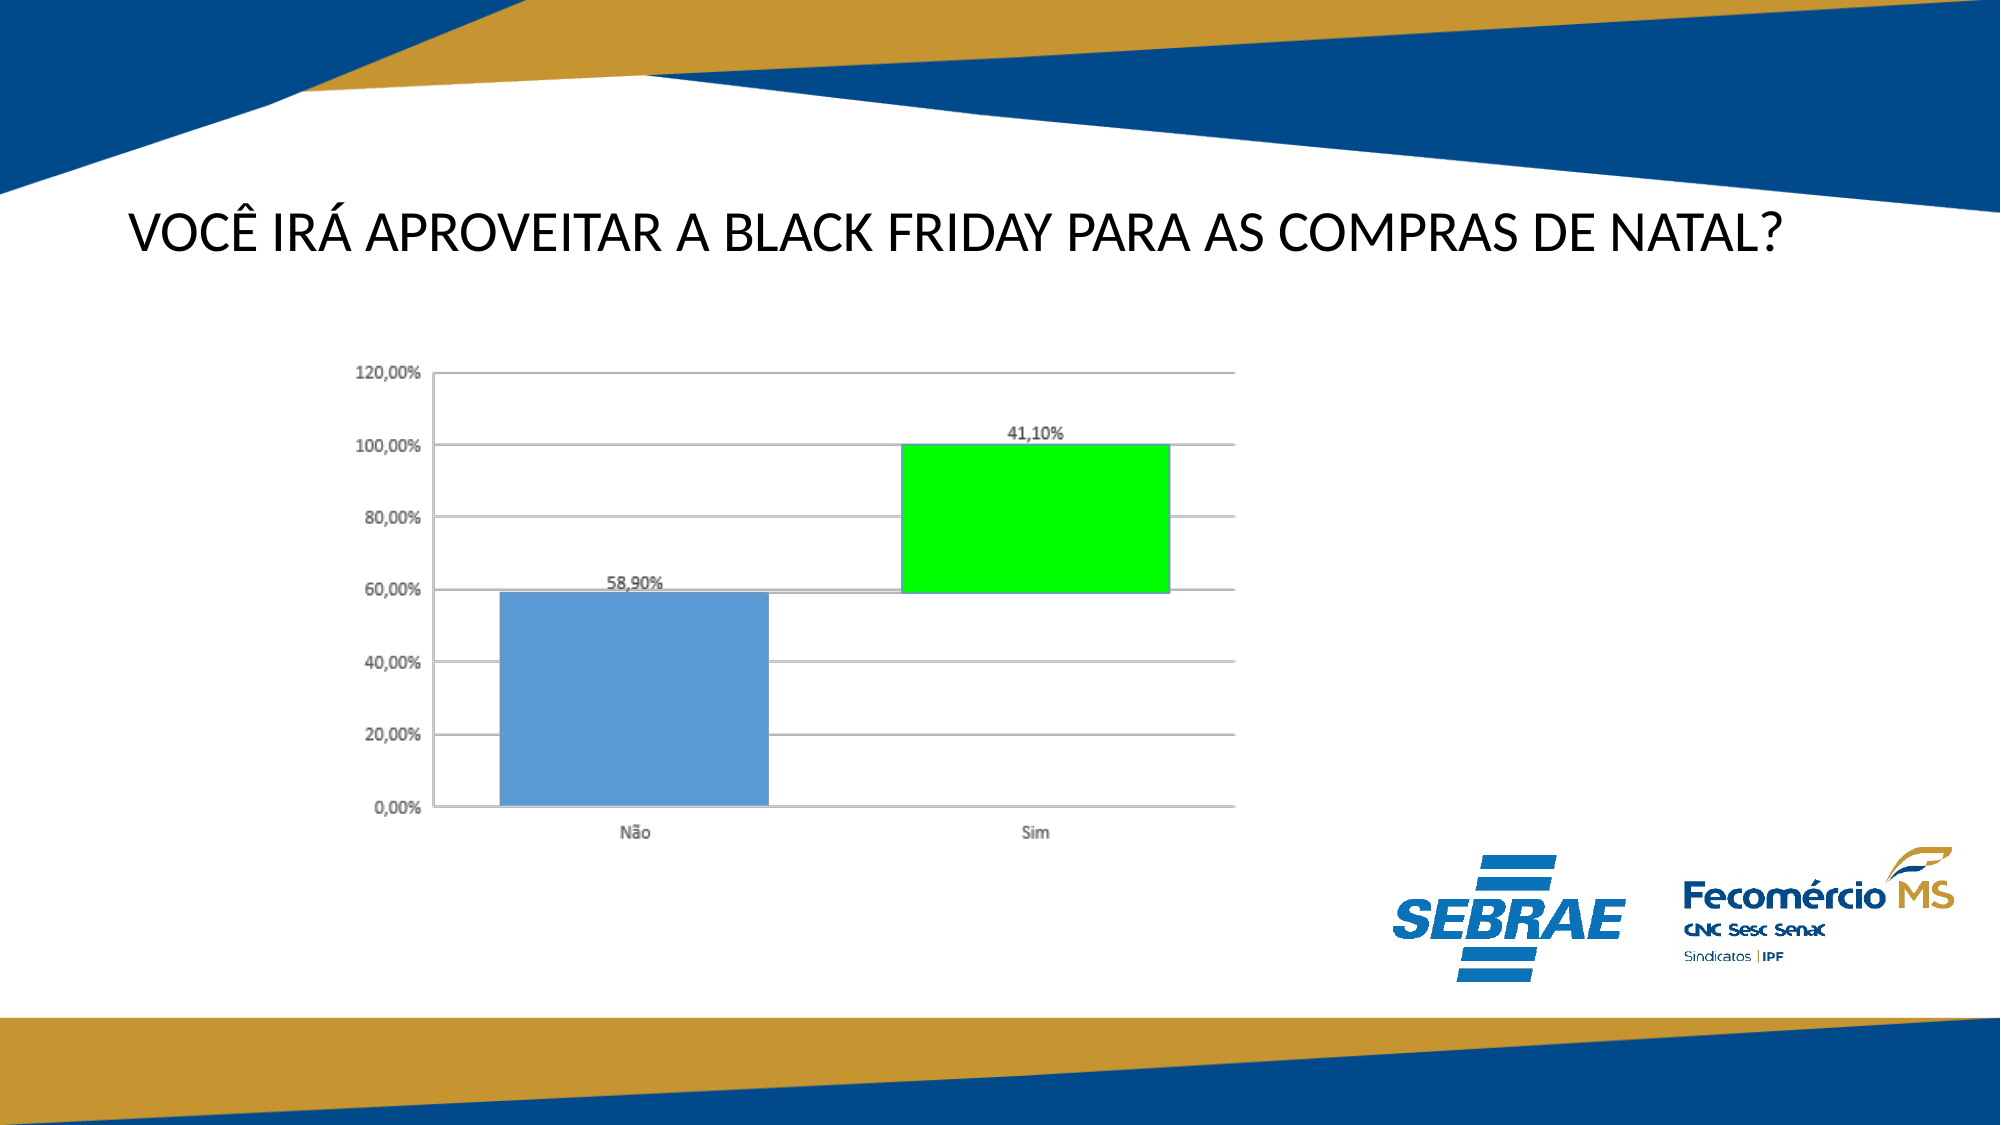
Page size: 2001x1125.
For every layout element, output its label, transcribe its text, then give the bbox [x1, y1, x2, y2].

picture [0, 0, 2000, 1125]
list VOCÊ IRÁ APROVEITAR A BLACK FRIDAY PARA AS COMPRAS DE NATAL? [113, 193, 1929, 308]
